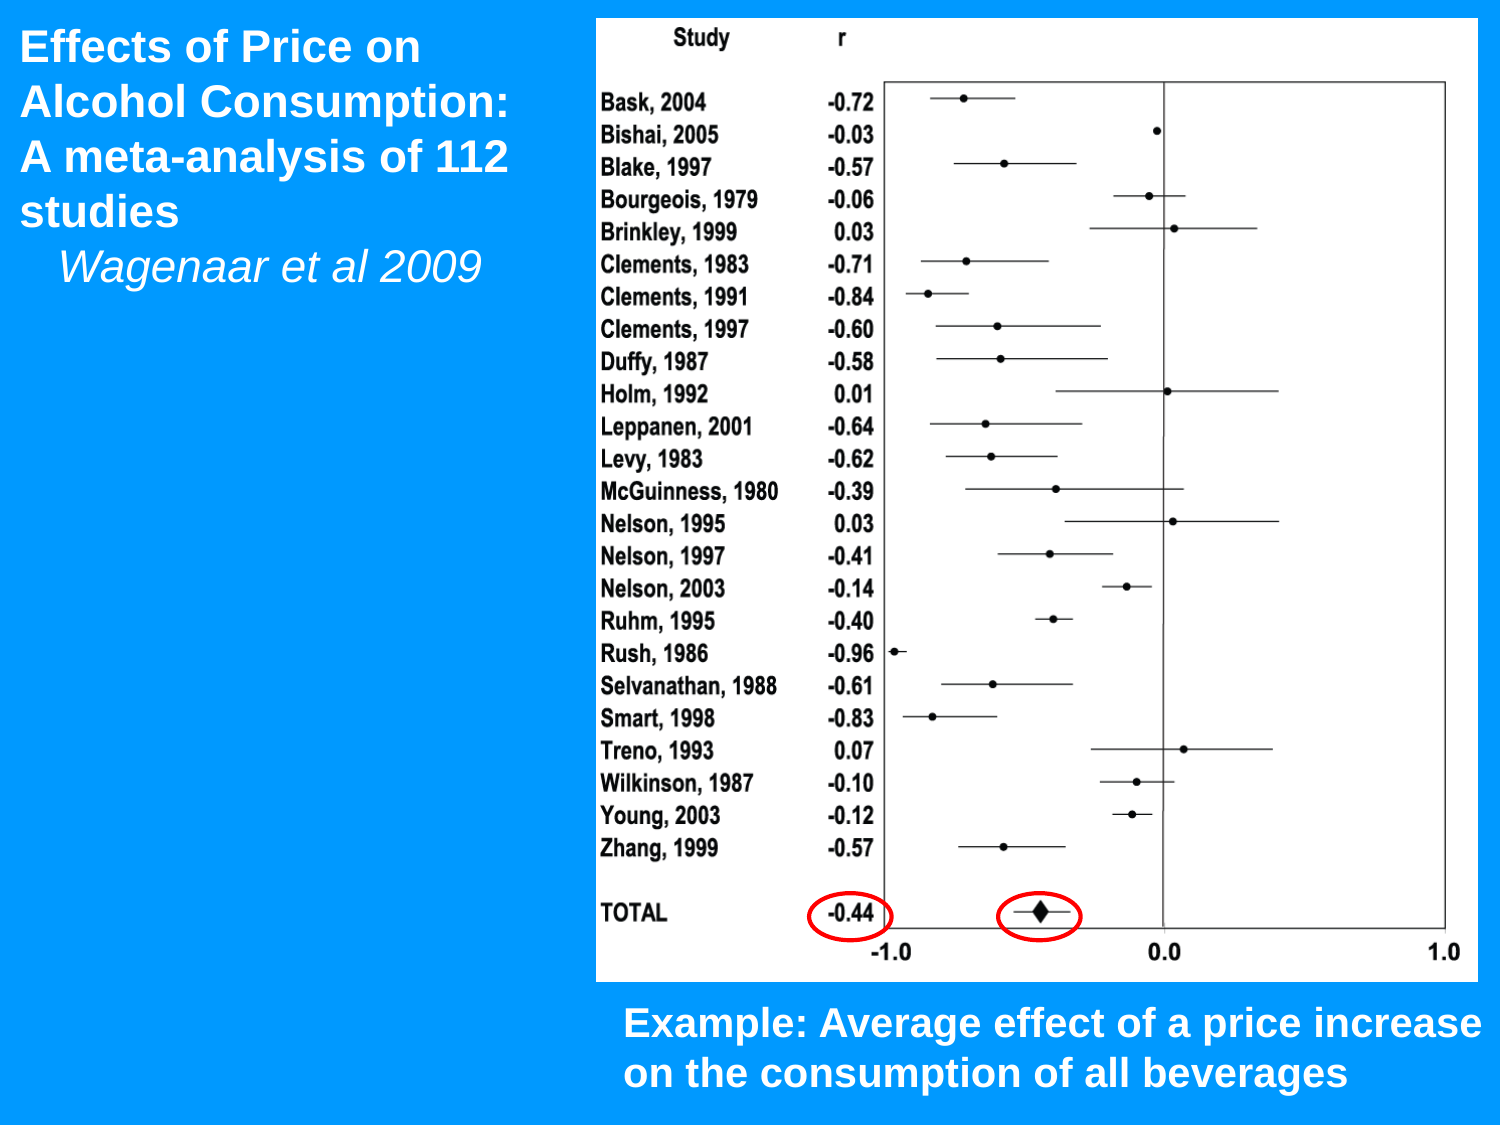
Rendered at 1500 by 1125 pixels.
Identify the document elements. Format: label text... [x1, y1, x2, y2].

text_box Effects of Price on Alcohol Consumption: A meta-analysis of 112 studies Wagenaar et al 2009 [4, 9, 572, 837]
text_box Example: Average effect of a price increase on the consumption of all beverages [608, 987, 1500, 1103]
picture [596, 18, 1478, 982]
